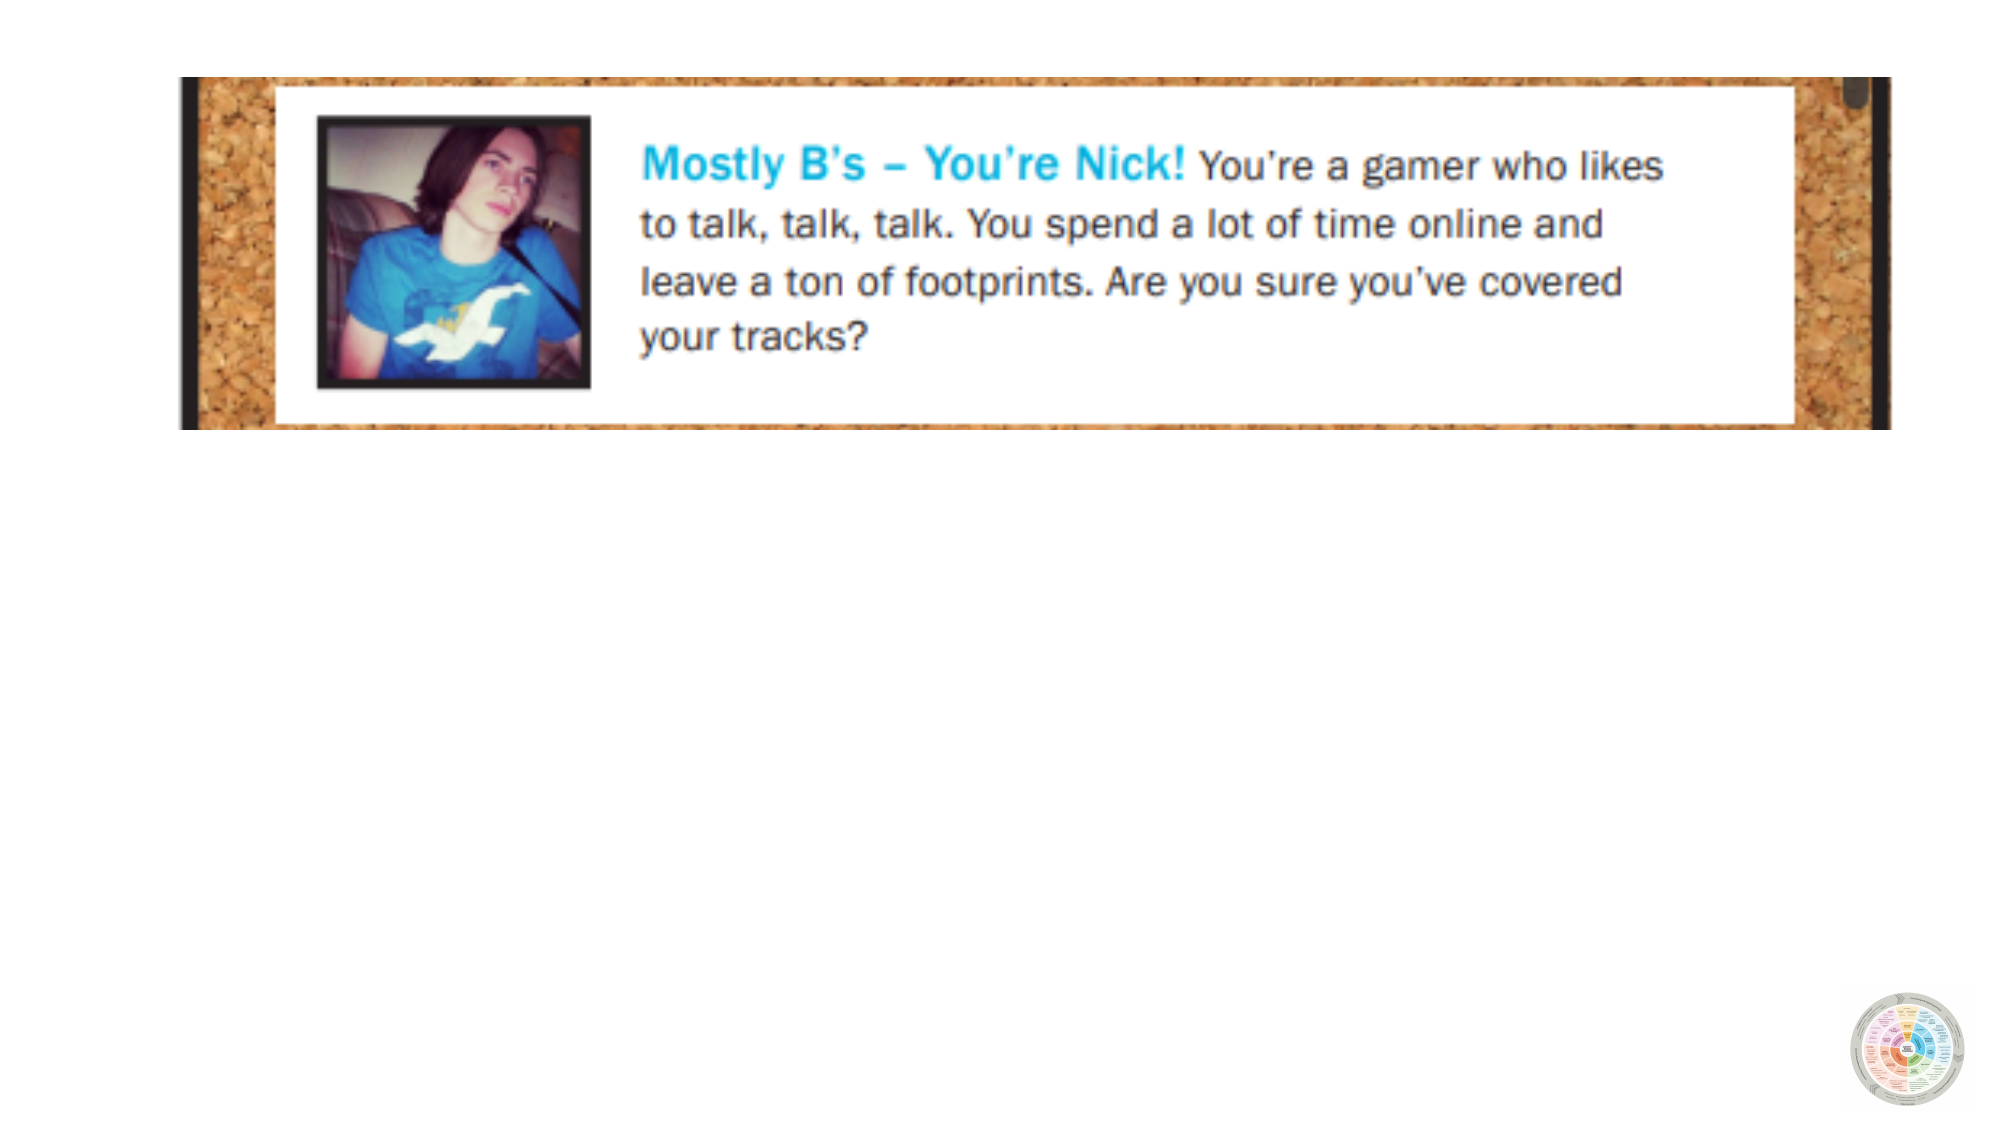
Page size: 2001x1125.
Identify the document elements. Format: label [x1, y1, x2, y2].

picture [1843, 984, 1973, 1113]
picture [29, 77, 2000, 430]
